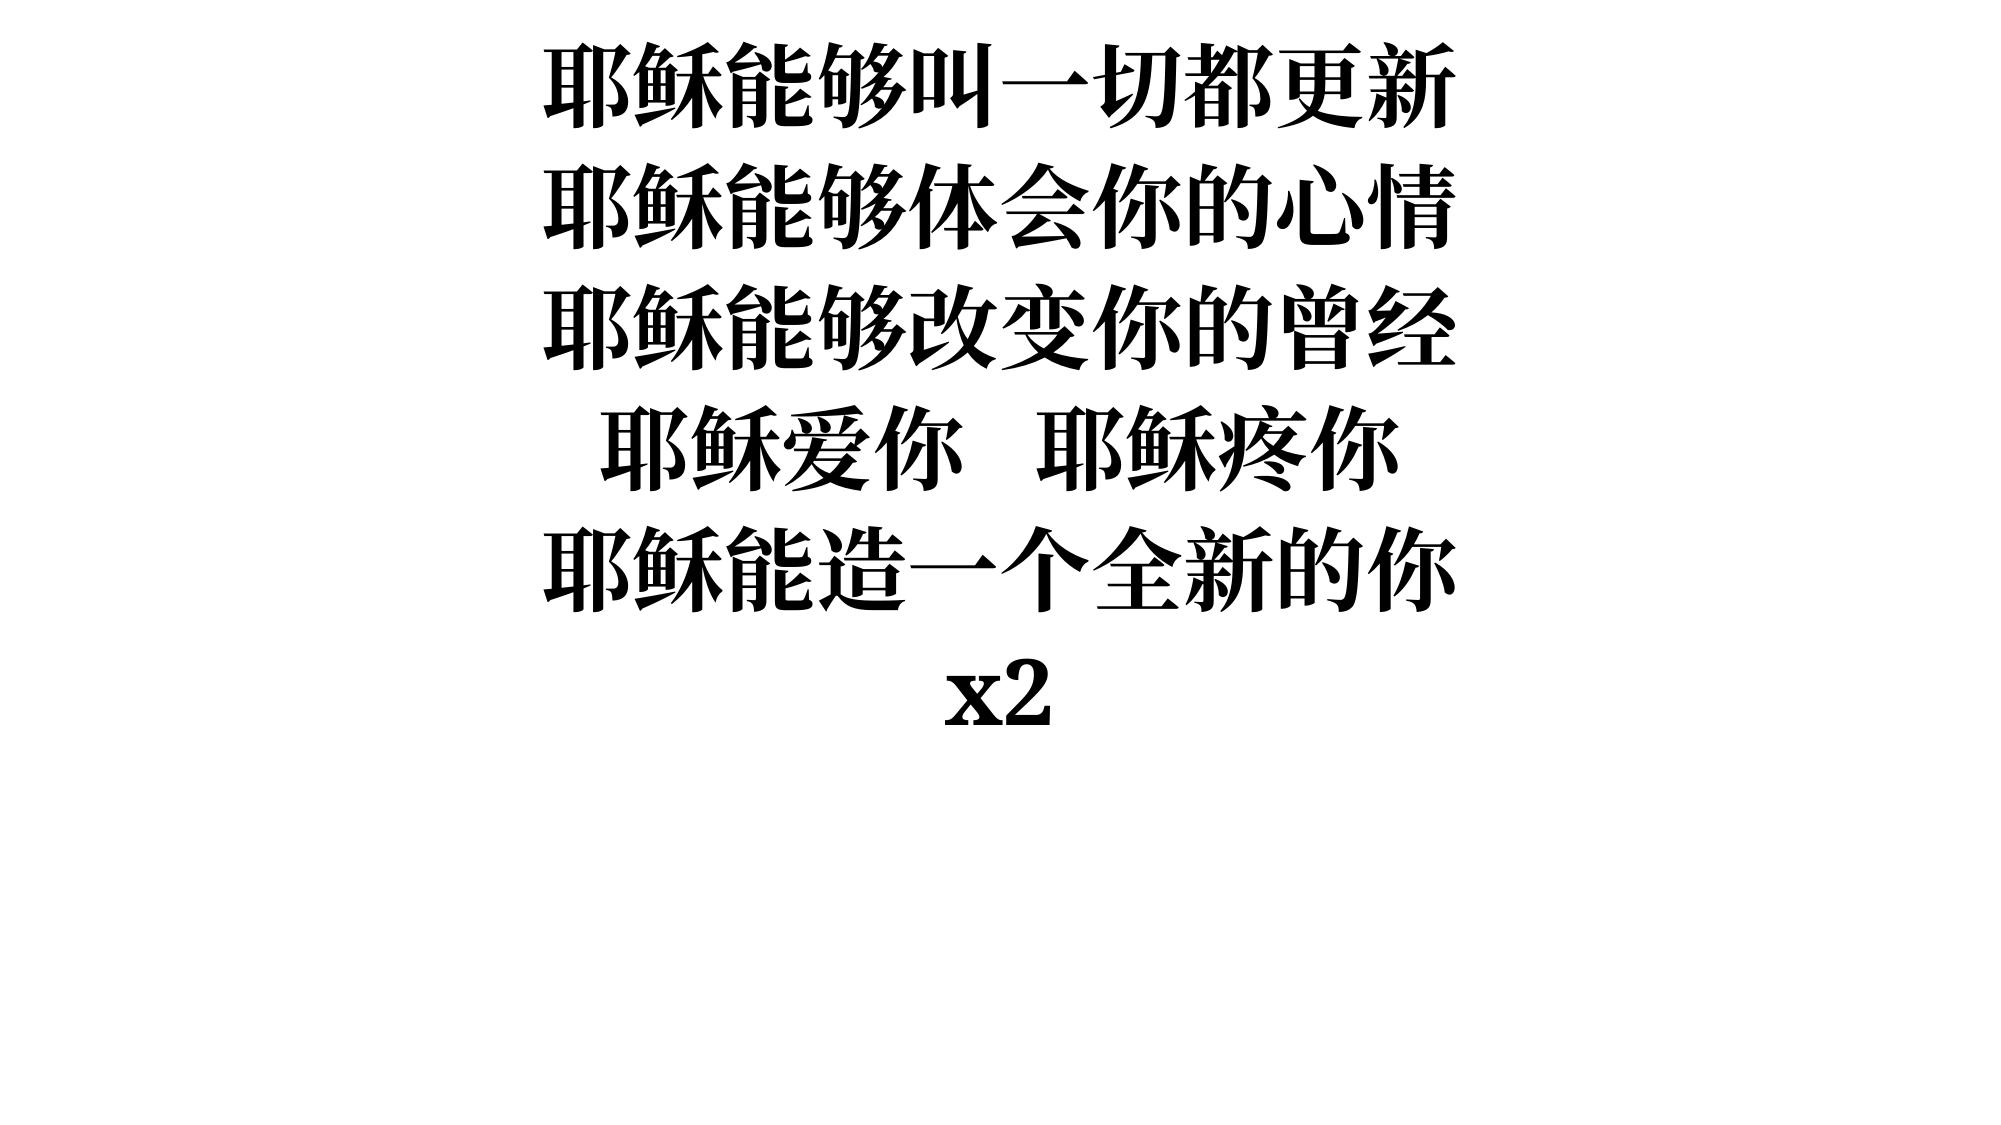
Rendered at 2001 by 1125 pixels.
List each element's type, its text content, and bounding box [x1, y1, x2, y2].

list 耶稣能够叫一切都更新 耶稣能够体会你的心情 耶稣能够改变你的曾经 耶稣爱你 耶稣疼你 耶稣能造一个全新的你 x2 [50, 10, 1950, 715]
